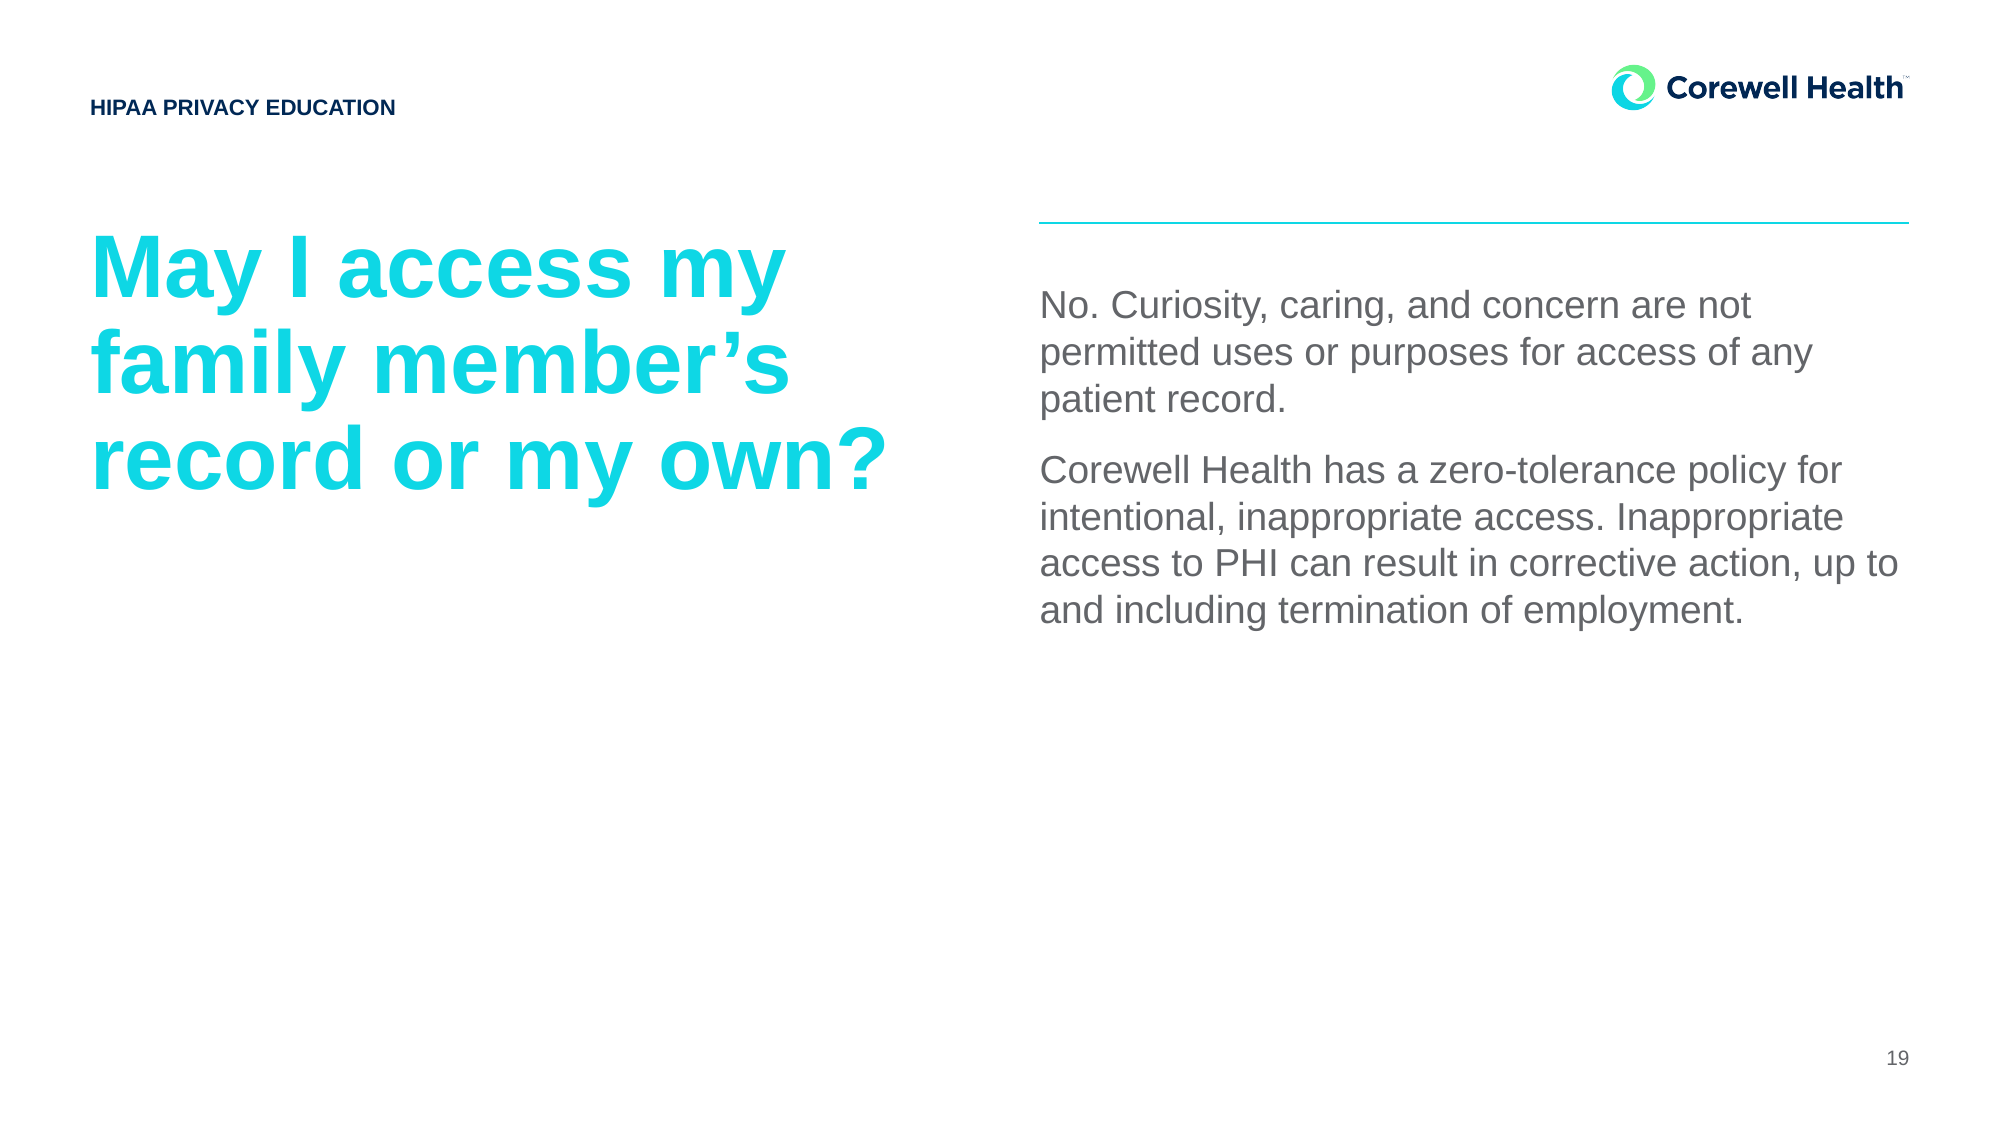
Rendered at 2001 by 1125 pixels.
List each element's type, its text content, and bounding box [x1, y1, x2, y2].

slide_number 19 [1849, 1040, 1910, 1070]
list No. Curiosity, caring, and concern are not permitted uses or purposes for access of any patient record. Corewell Health has a zero-tolerance policy for intentional, inappropriate access. Inappropriate access to PHI can result in corrective action, up to and including termination of employment. [1039, 279, 1910, 1020]
title May I access my family member’s record or my own? [90, 220, 960, 1021]
text_box HIPAA PRIVACY EDUCATION [89, 93, 960, 134]
picture [1610, 63, 1911, 112]
